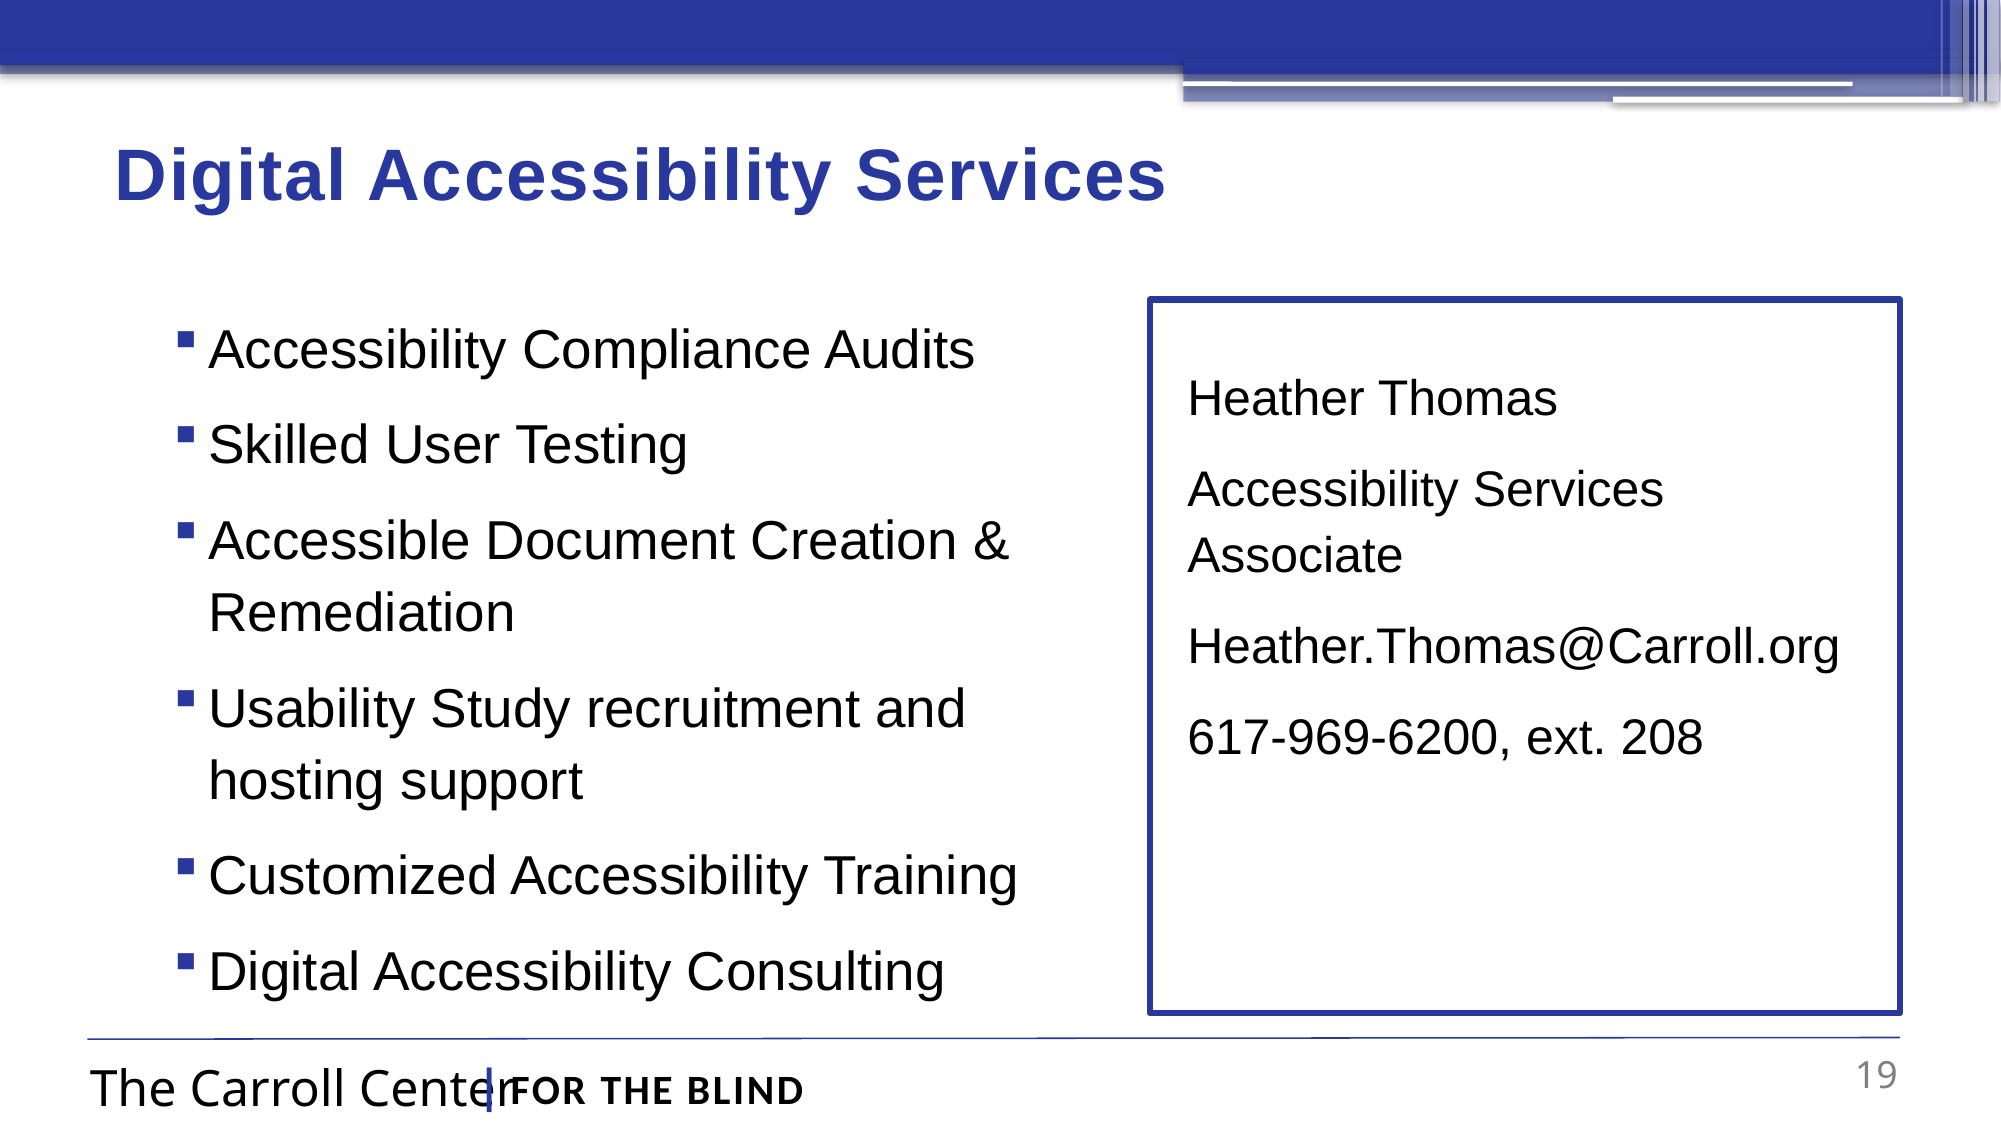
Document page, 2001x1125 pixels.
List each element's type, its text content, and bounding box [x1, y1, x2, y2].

list Accessibility Compliance Audits Skilled User Testing Accessible Document Creation & Remediation Usability Study recruitment and hosting support Customized Accessibility Training Digital Accessibility Consulting [137, 299, 1100, 1014]
list Heather Thomas Accessibility Services Associate Heather.Thomas@Carroll.org 617-969-6200, ext. 208 [1149, 299, 1900, 1014]
slide_number 19 [1745, 1050, 1913, 1110]
title Digital Accessibility Services [99, 83, 1900, 259]
